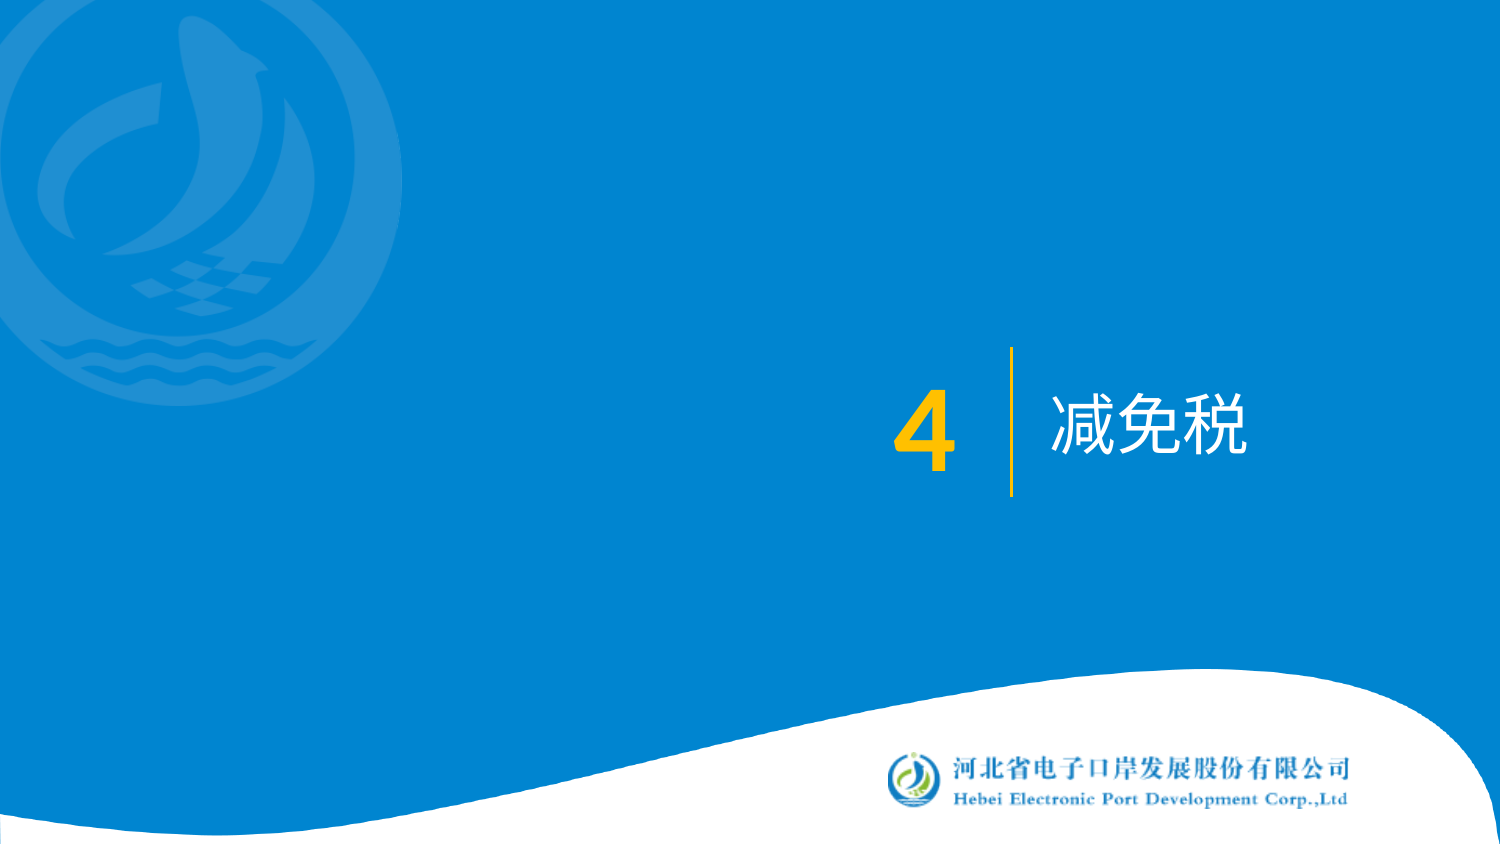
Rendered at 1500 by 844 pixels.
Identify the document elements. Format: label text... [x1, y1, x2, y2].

picture [0, 669, 1500, 844]
picture [0, 0, 403, 407]
text_box 4 [862, 339, 988, 505]
text_box 减免税 [1034, 375, 1450, 470]
